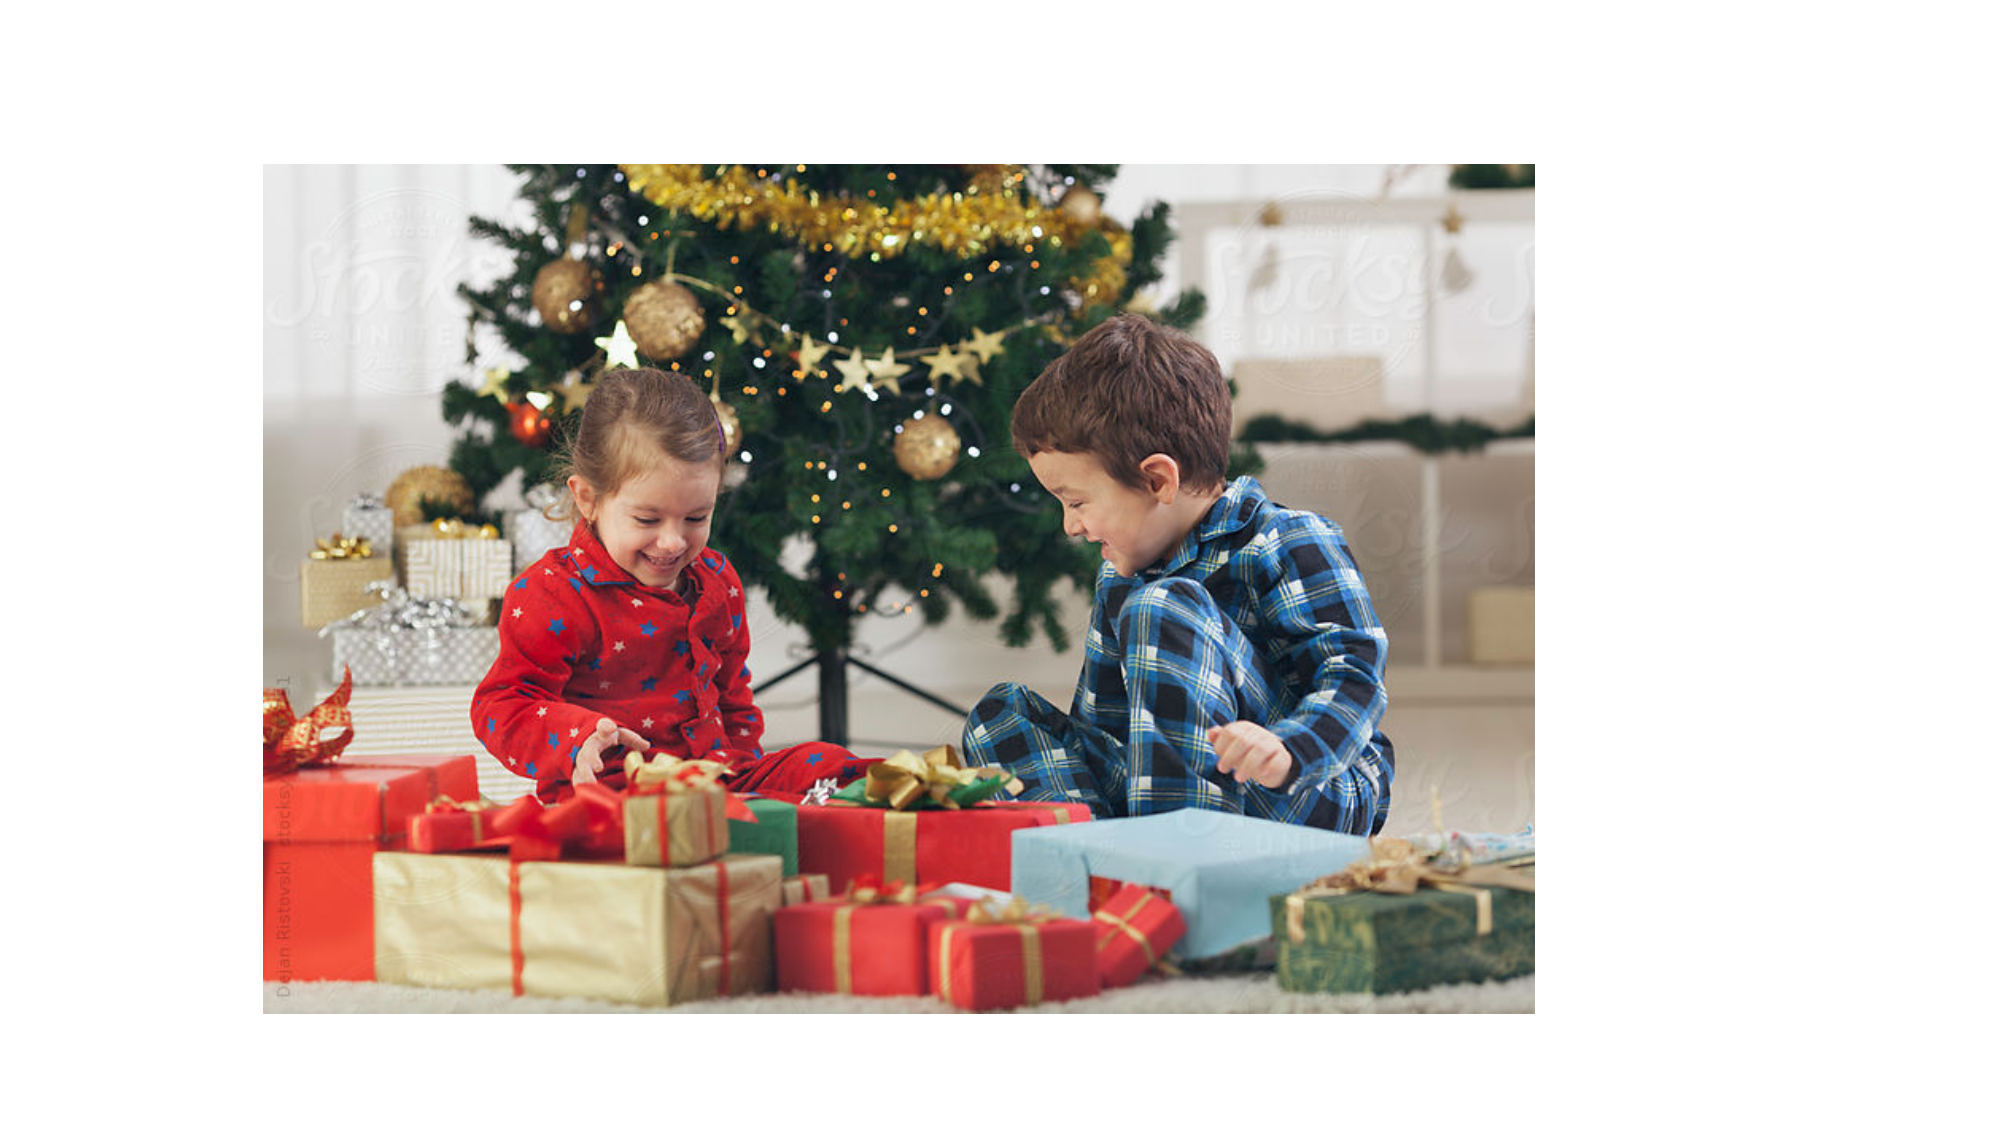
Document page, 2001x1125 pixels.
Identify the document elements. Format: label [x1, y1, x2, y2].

list [263, 164, 1535, 1014]
